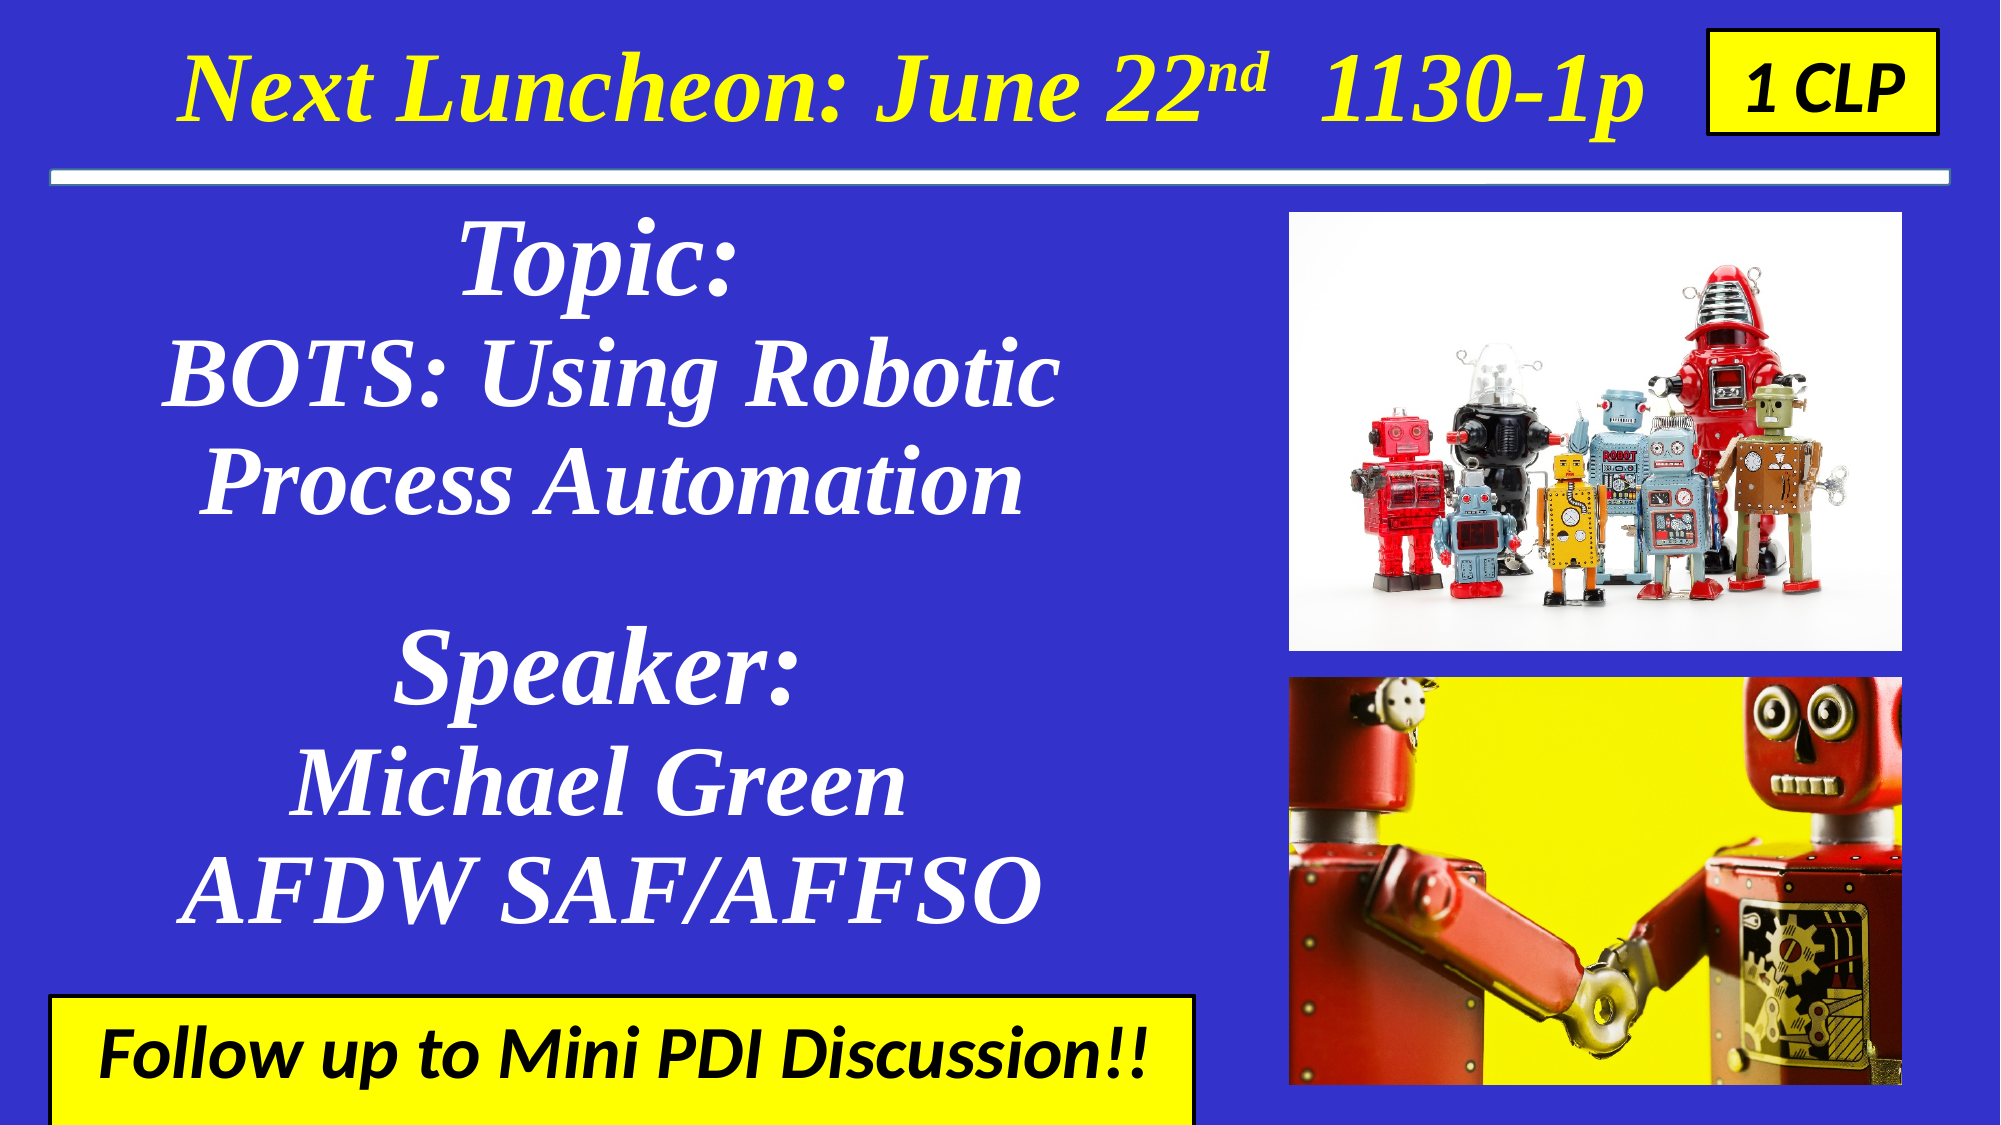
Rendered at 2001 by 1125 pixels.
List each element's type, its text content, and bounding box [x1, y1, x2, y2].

picture [1288, 677, 1902, 1085]
text_box Follow up to Mini PDI Discussion!! [50, 995, 1195, 1125]
picture [1288, 212, 1902, 651]
text_box 1 CLP [1708, 29, 1939, 135]
text_box Next Luncheon: June 22nd 1130-1p [162, 14, 1709, 150]
text_box [48, 168, 1952, 187]
title Topic: BOTS: Using Robotic Process Automation Speaker: Michael Green AFDW SAF/AFFSO [12, 902, 1214, 1125]
